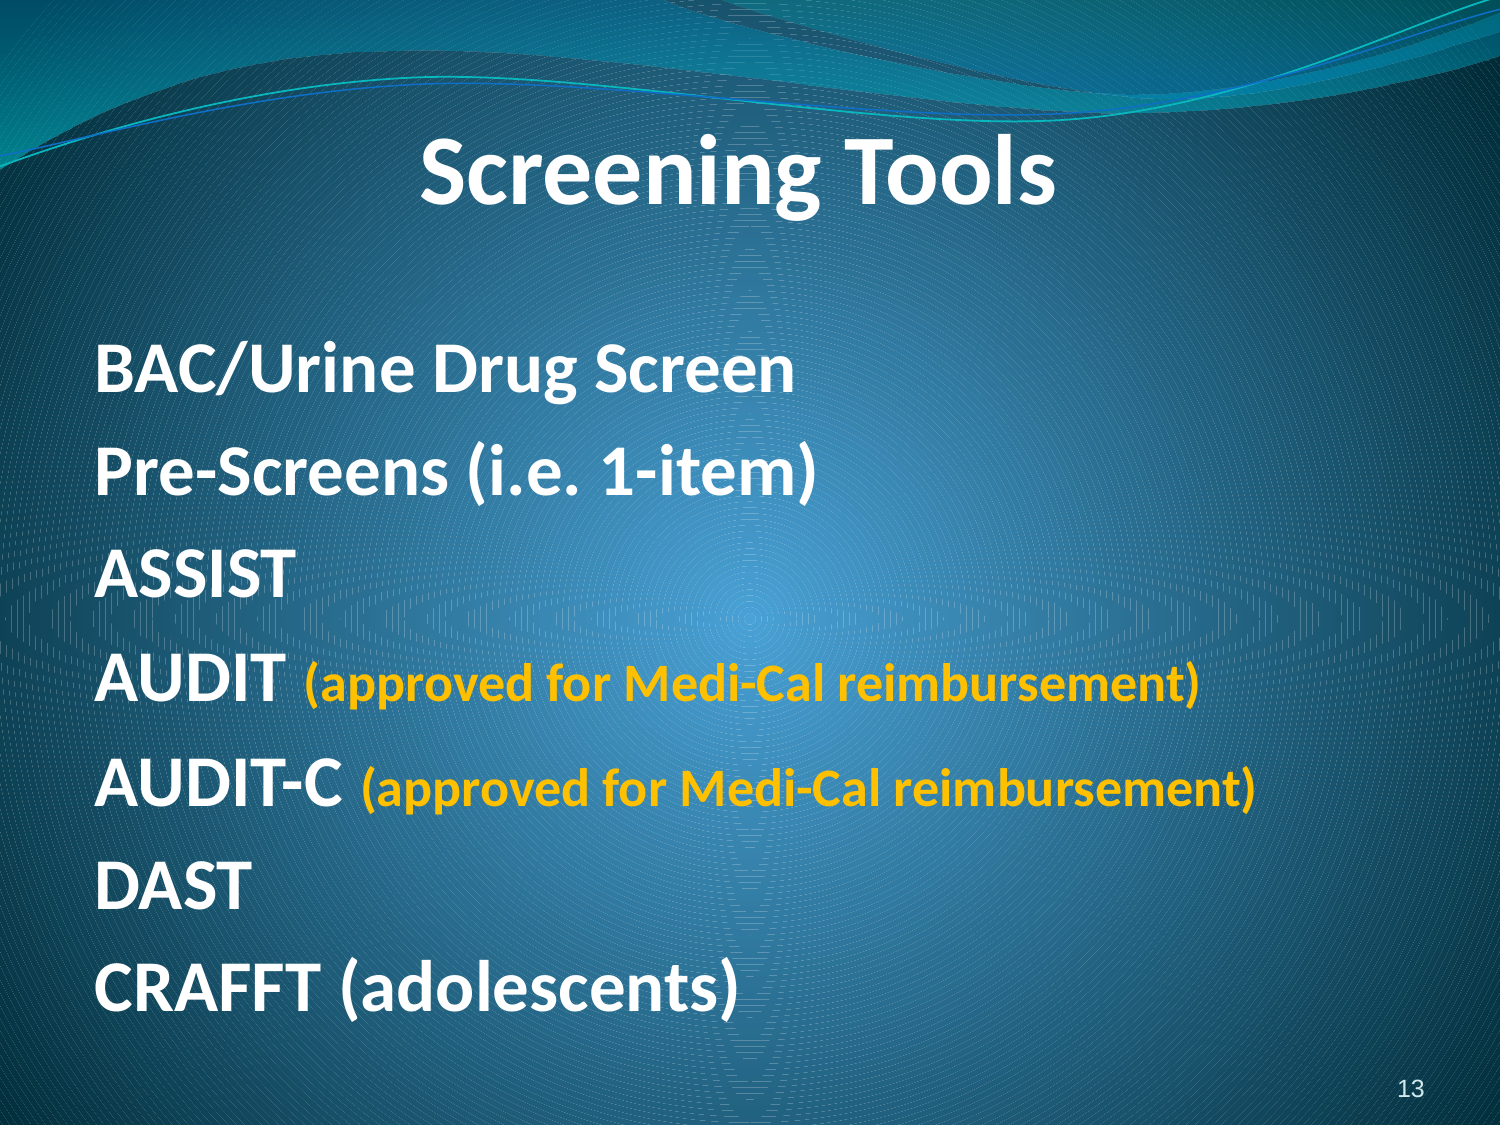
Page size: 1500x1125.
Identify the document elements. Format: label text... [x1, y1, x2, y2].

slide_number 13 [1299, 1042, 1425, 1103]
title Screening Tools [112, 37, 1388, 225]
list BAC/Urine Drug Screen Pre-Screens (i.e. 1-item) ASSIST AUDIT (approved for Medi-Cal reimbursement) AUDIT-C (approved for Medi-Cal reimbursement) DAST CRAFFT (adolescents) [86, 312, 1438, 1063]
